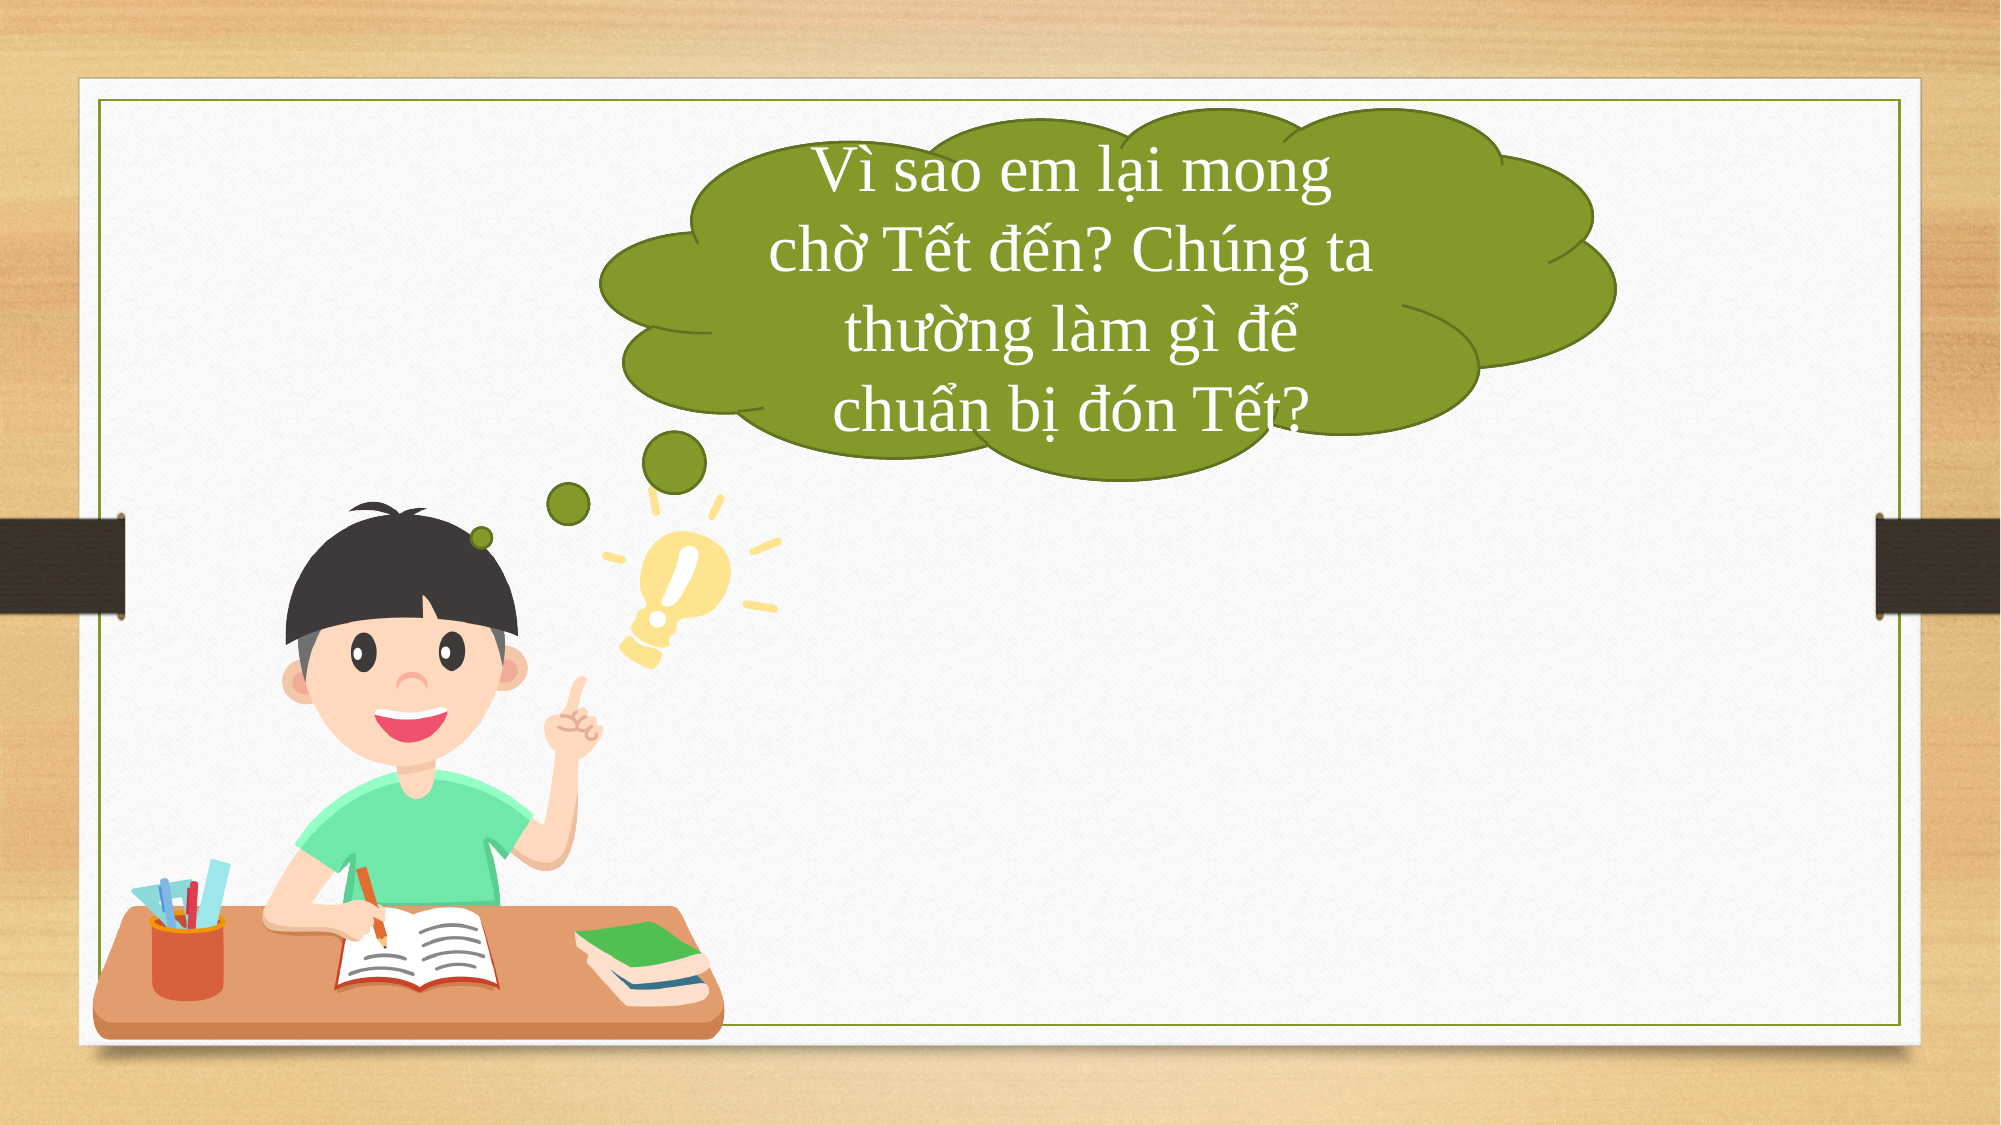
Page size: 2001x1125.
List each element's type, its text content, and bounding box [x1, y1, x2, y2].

text_box Vì sao em lại mong chờ Tết đến? Chúng ta thường làm gì để chuẩn bị đón Tết? [599, 108, 1617, 482]
picture [0, 0, 2001, 1125]
